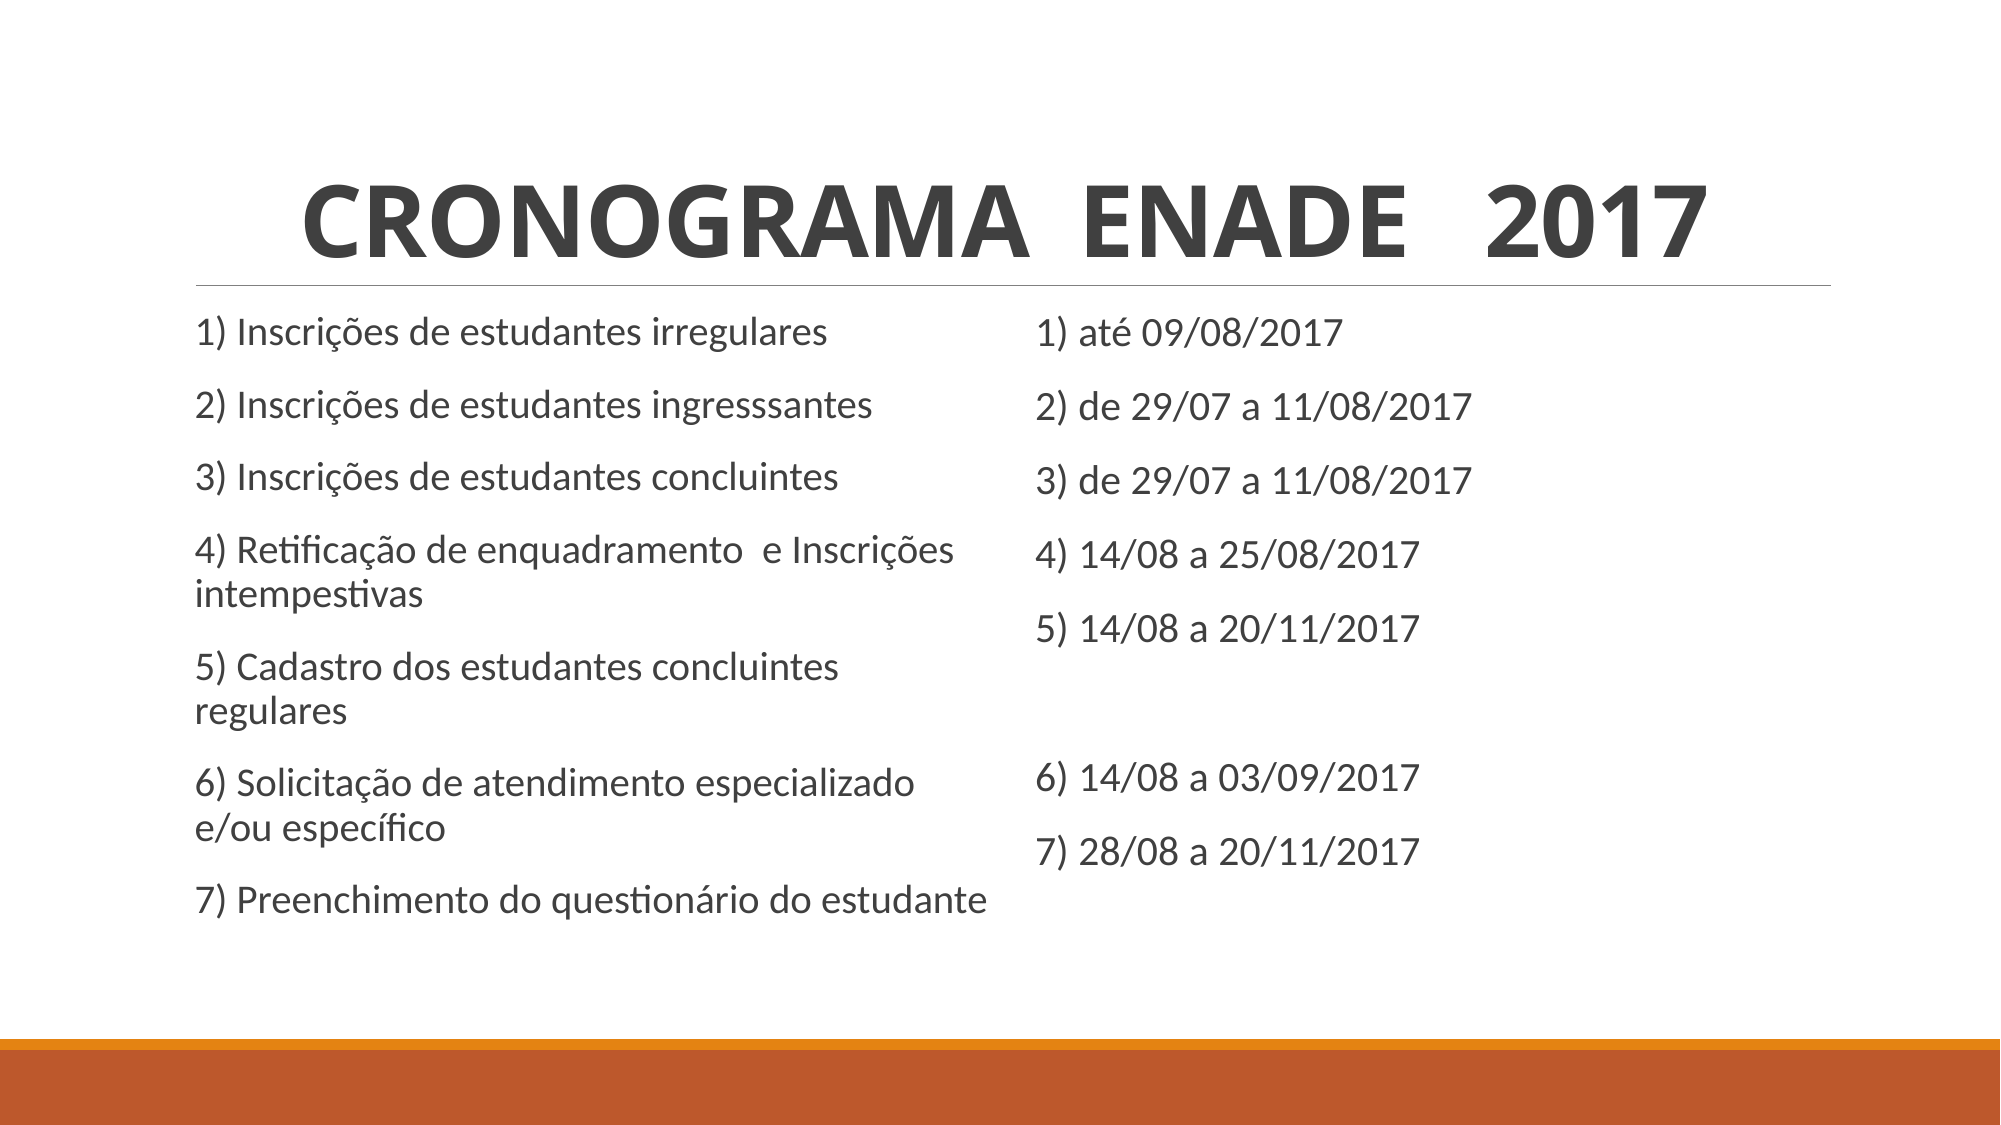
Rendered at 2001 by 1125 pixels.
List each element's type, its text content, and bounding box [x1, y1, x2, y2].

list 1) Inscrições de estudantes irregulares 2) Inscrições de estudantes ingresssantes 3) Inscrições de estudantes concluintes 4) Retificação de enquadramento e Inscrições intempestivas 5) Cadastro dos estudantes concluintes regulares 6) Solicitação de atendimento especializado e/ou específico 7) Preenchimento do questionário do estudante [180, 302, 990, 963]
title CRONOGRAMA ENADE 2017 [180, 47, 1830, 285]
list 1) até 09/08/2017 2) de 29/07 a 11/08/2017 3) de 29/07 a 11/08/2017 4) 14/08 a 25/08/2017 5) 14/08 a 20/11/2017 6) 14/08 a 03/09/2017 7) 28/08 a 20/11/2017 [1020, 302, 1830, 963]
